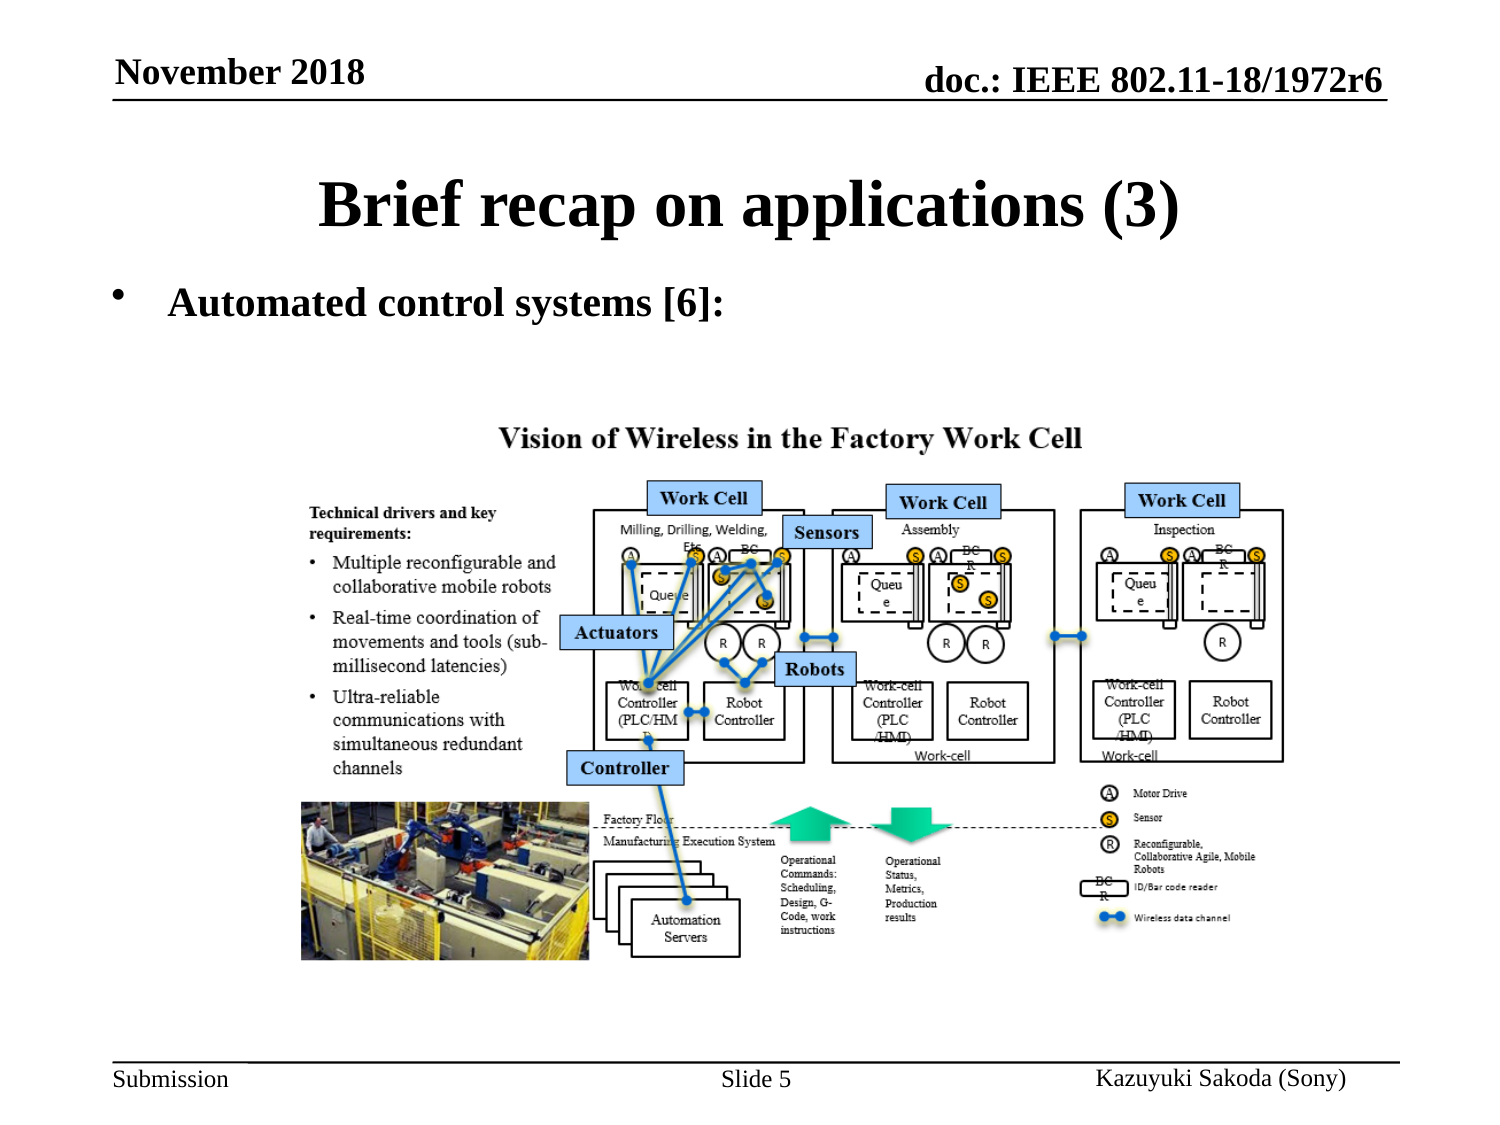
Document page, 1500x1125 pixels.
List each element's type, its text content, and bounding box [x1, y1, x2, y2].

slide_number Slide 5 [712, 1062, 800, 1093]
title Brief recap on applications (3) [112, 112, 1388, 267]
picture [300, 408, 1300, 982]
text_box Automated control systems [6]: [96, 267, 1424, 421]
